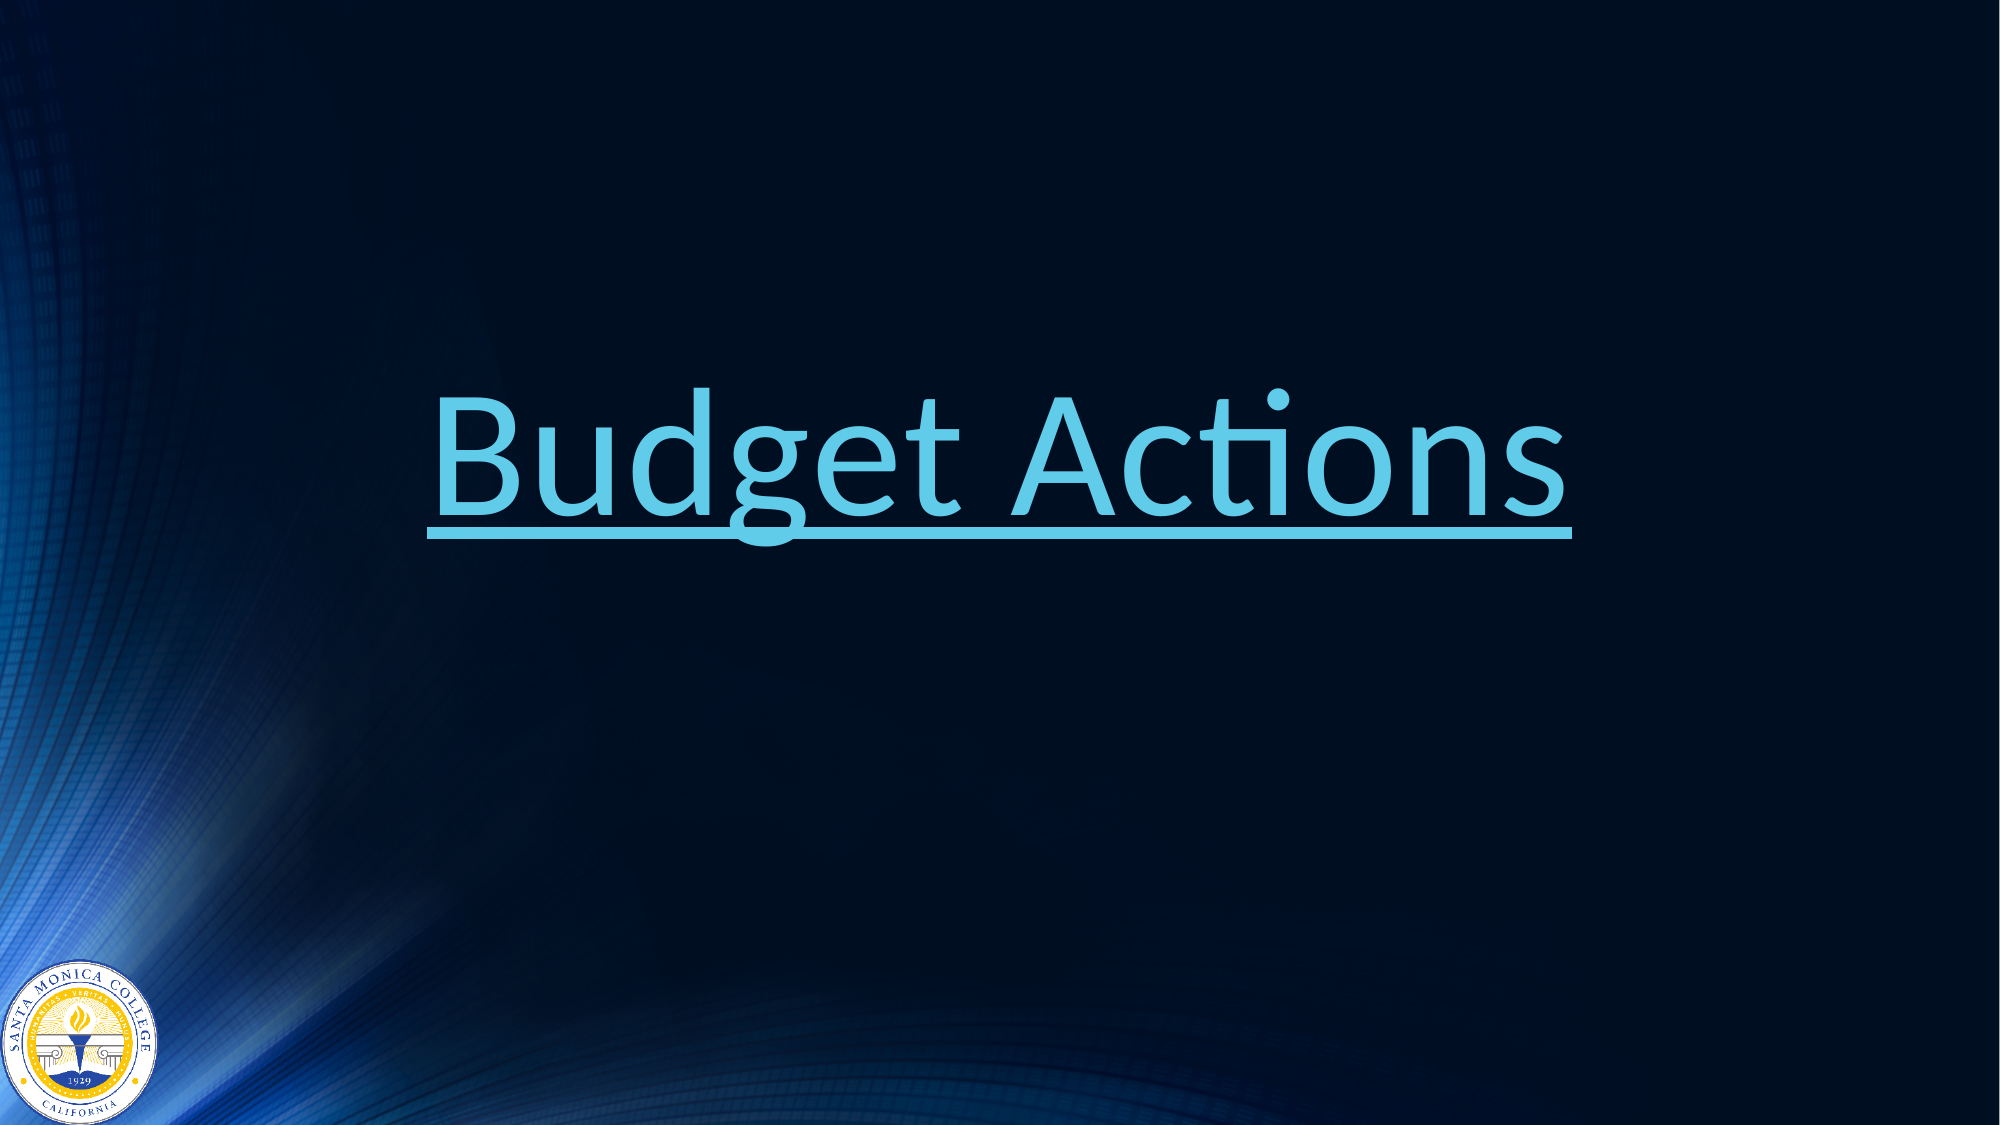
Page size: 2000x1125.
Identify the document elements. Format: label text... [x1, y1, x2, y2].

title Budget Actions [52, 356, 1947, 563]
picture [0, 0, 2000, 1125]
